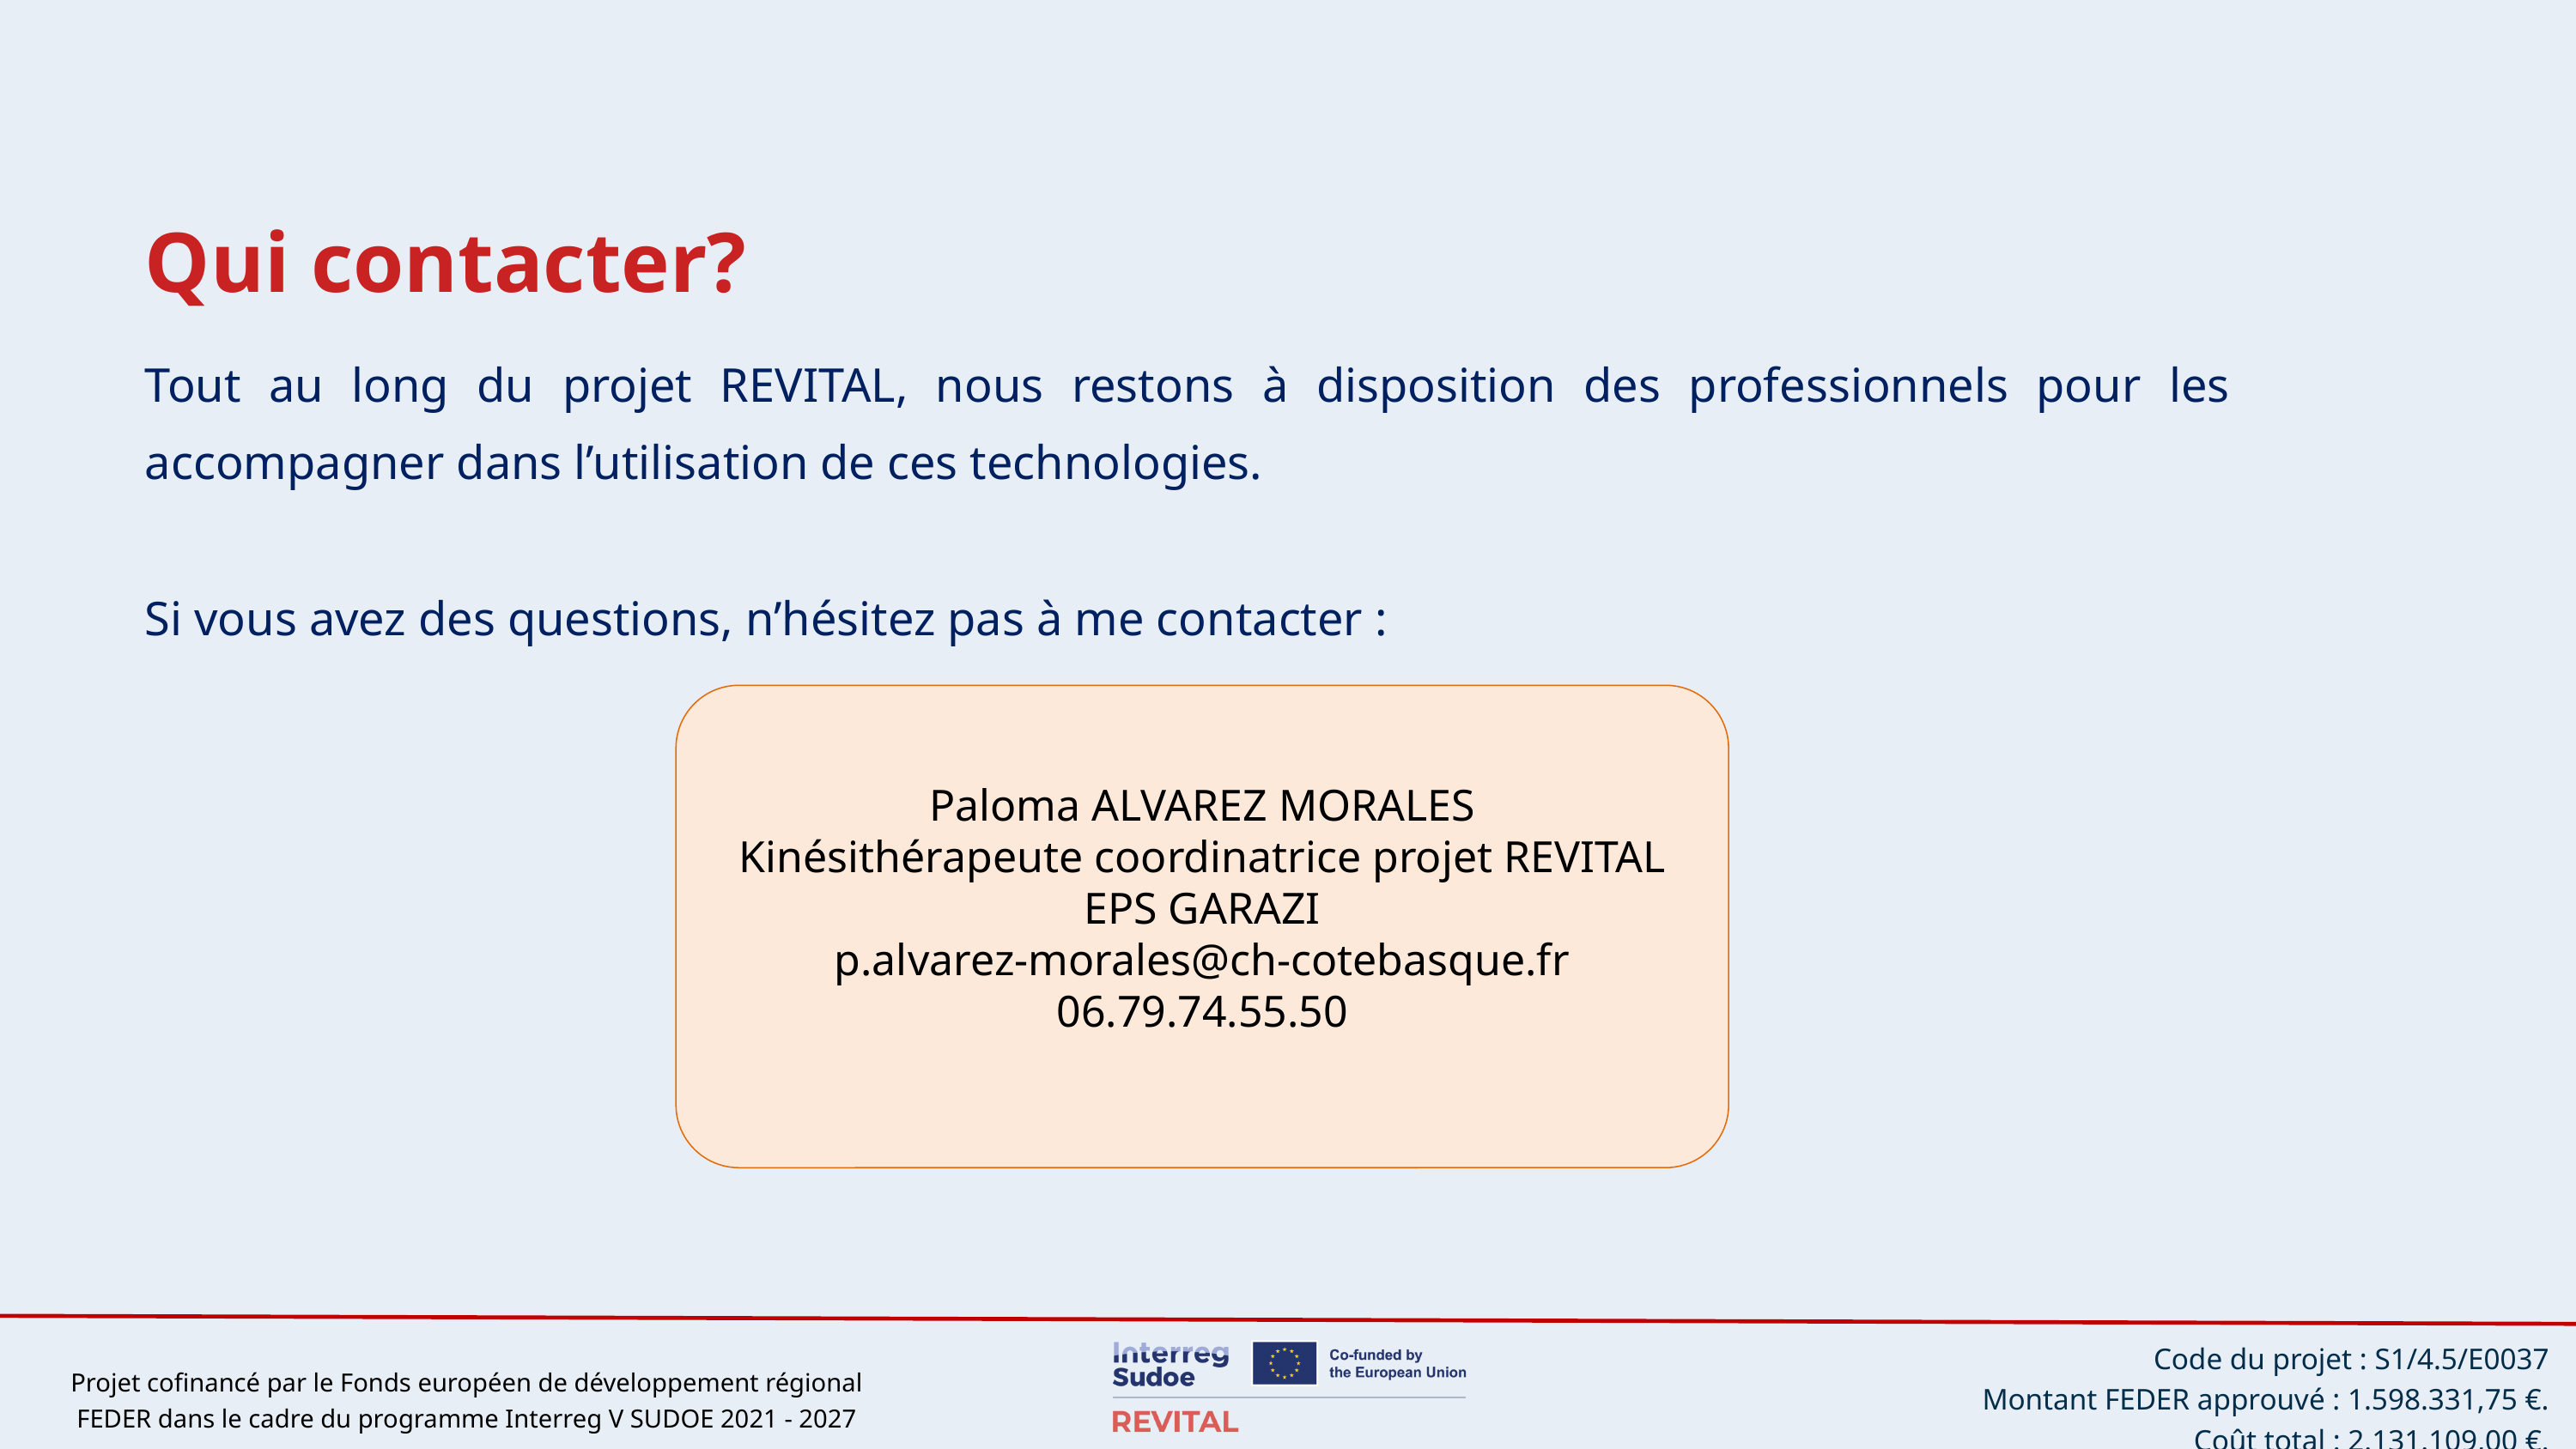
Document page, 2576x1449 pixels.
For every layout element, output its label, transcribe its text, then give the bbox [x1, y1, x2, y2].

text_box Tout au long du projet REVITAL, nous restons à disposition des professionnels pour les accompagner dans l’utilisation de ces technologies. Si vous avez des questions, n’hésitez pas à me contacter : [144, 332, 2260, 646]
text_box Paloma ALVAREZ MORALES Kinésithérapeute coordinatrice projet REVITAL EPS GARAZI p.alvarez-morales@ch-cotebasque.fr 06.79.74.55.50 [676, 685, 1729, 1168]
text_box Code du projet : S1/4.5/E0037 Montant FEDER approuvé : 1.598.331,75 €. Coût total : 2.131.109,00 €. [1617, 1333, 2550, 1449]
text_box Projet cofinancé par le Fonds européen de développement régional FEDER dans le cadre du programme Interreg V SUDOE 2021 - 2027 [45, 1360, 889, 1433]
text_box [1103, 1337, 1473, 1443]
text_box Qui contacter? [144, 170, 1608, 309]
